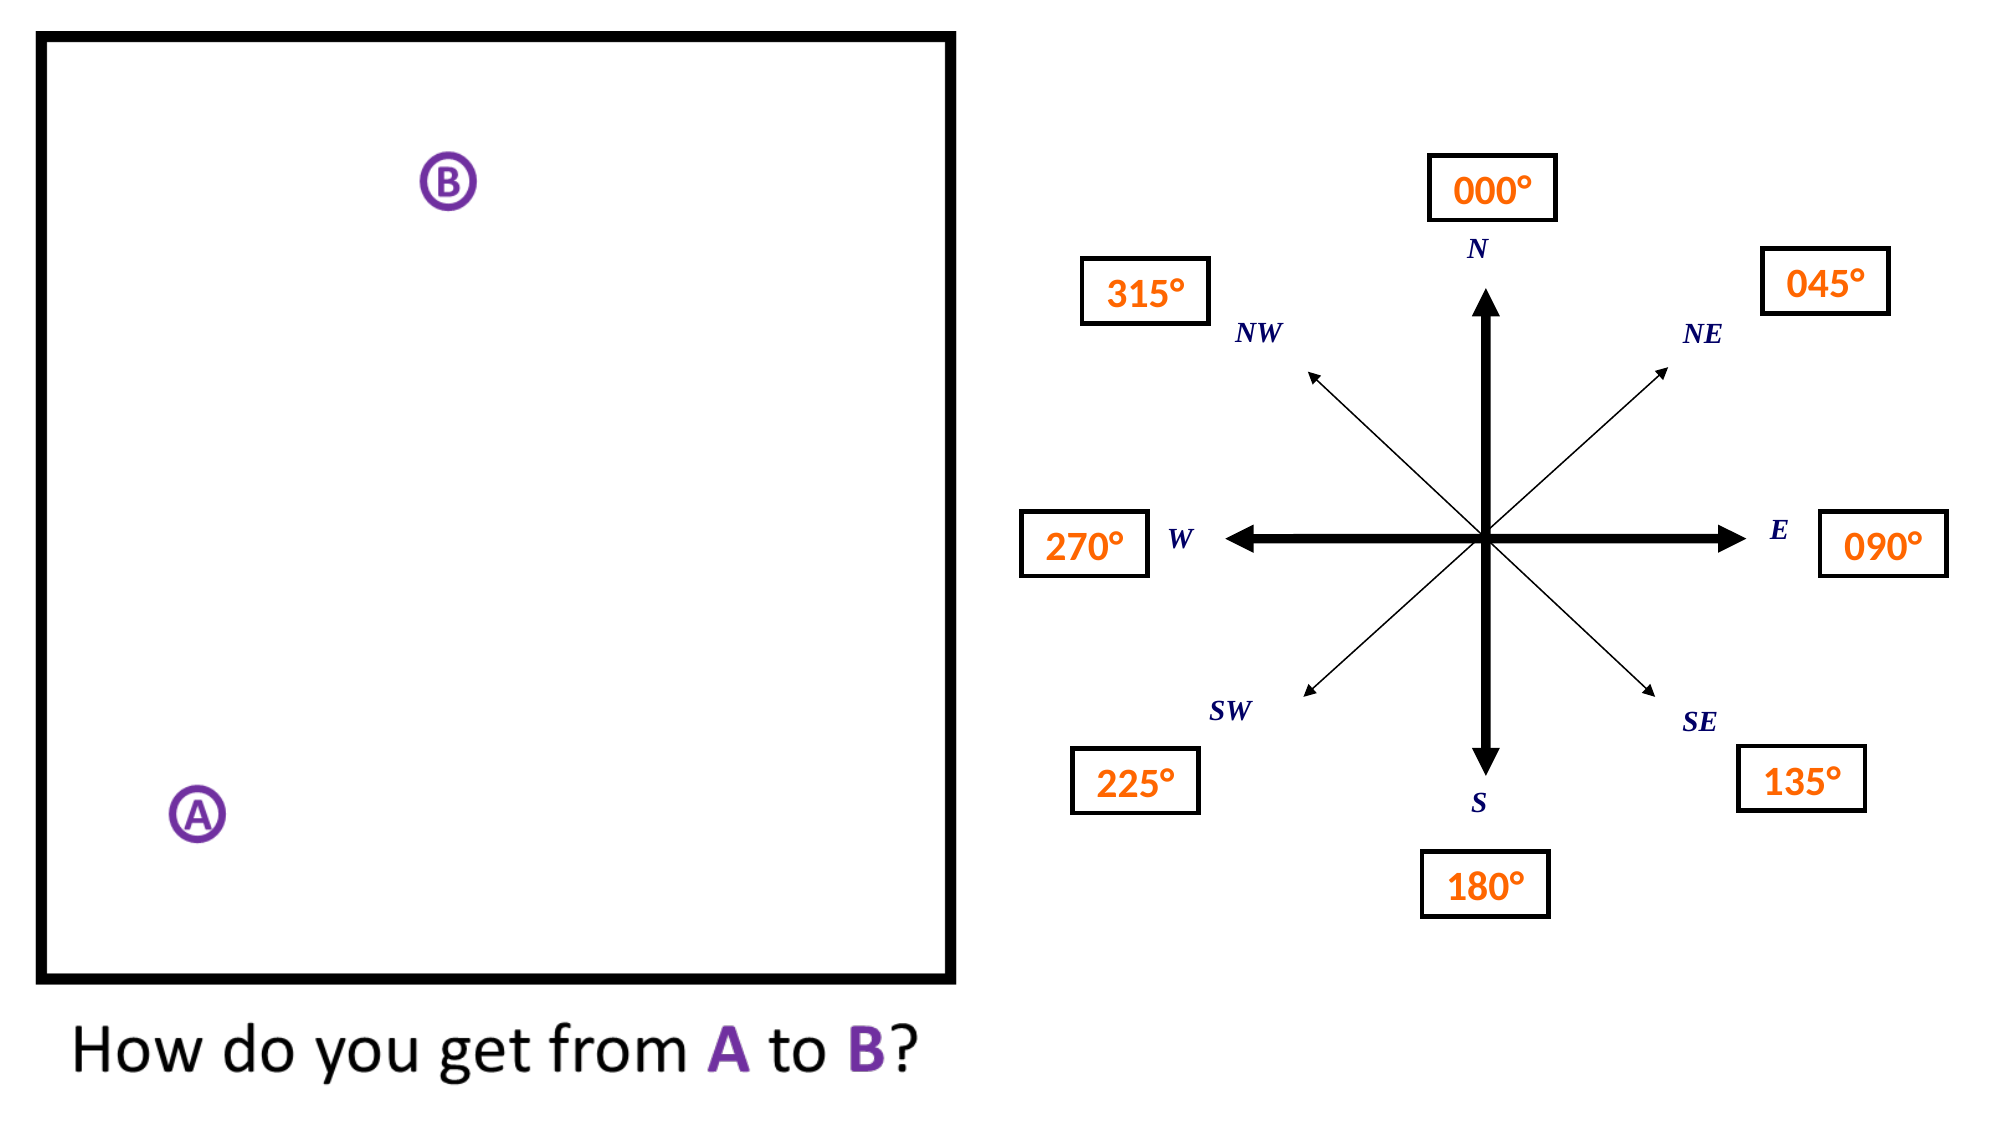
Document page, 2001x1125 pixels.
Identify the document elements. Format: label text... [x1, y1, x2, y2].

text_box 000° [1429, 155, 1556, 220]
picture [26, 31, 965, 1125]
text_box 315° [1082, 258, 1152, 324]
text_box 045° [1813, 248, 1889, 314]
text_box 090° [1820, 511, 1947, 576]
text_box 225° [1072, 748, 1152, 813]
text_box 135° [1813, 746, 1865, 811]
text_box 270° [1021, 511, 1148, 576]
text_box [1152, 222, 1813, 836]
text_box 180° [1422, 851, 1549, 917]
